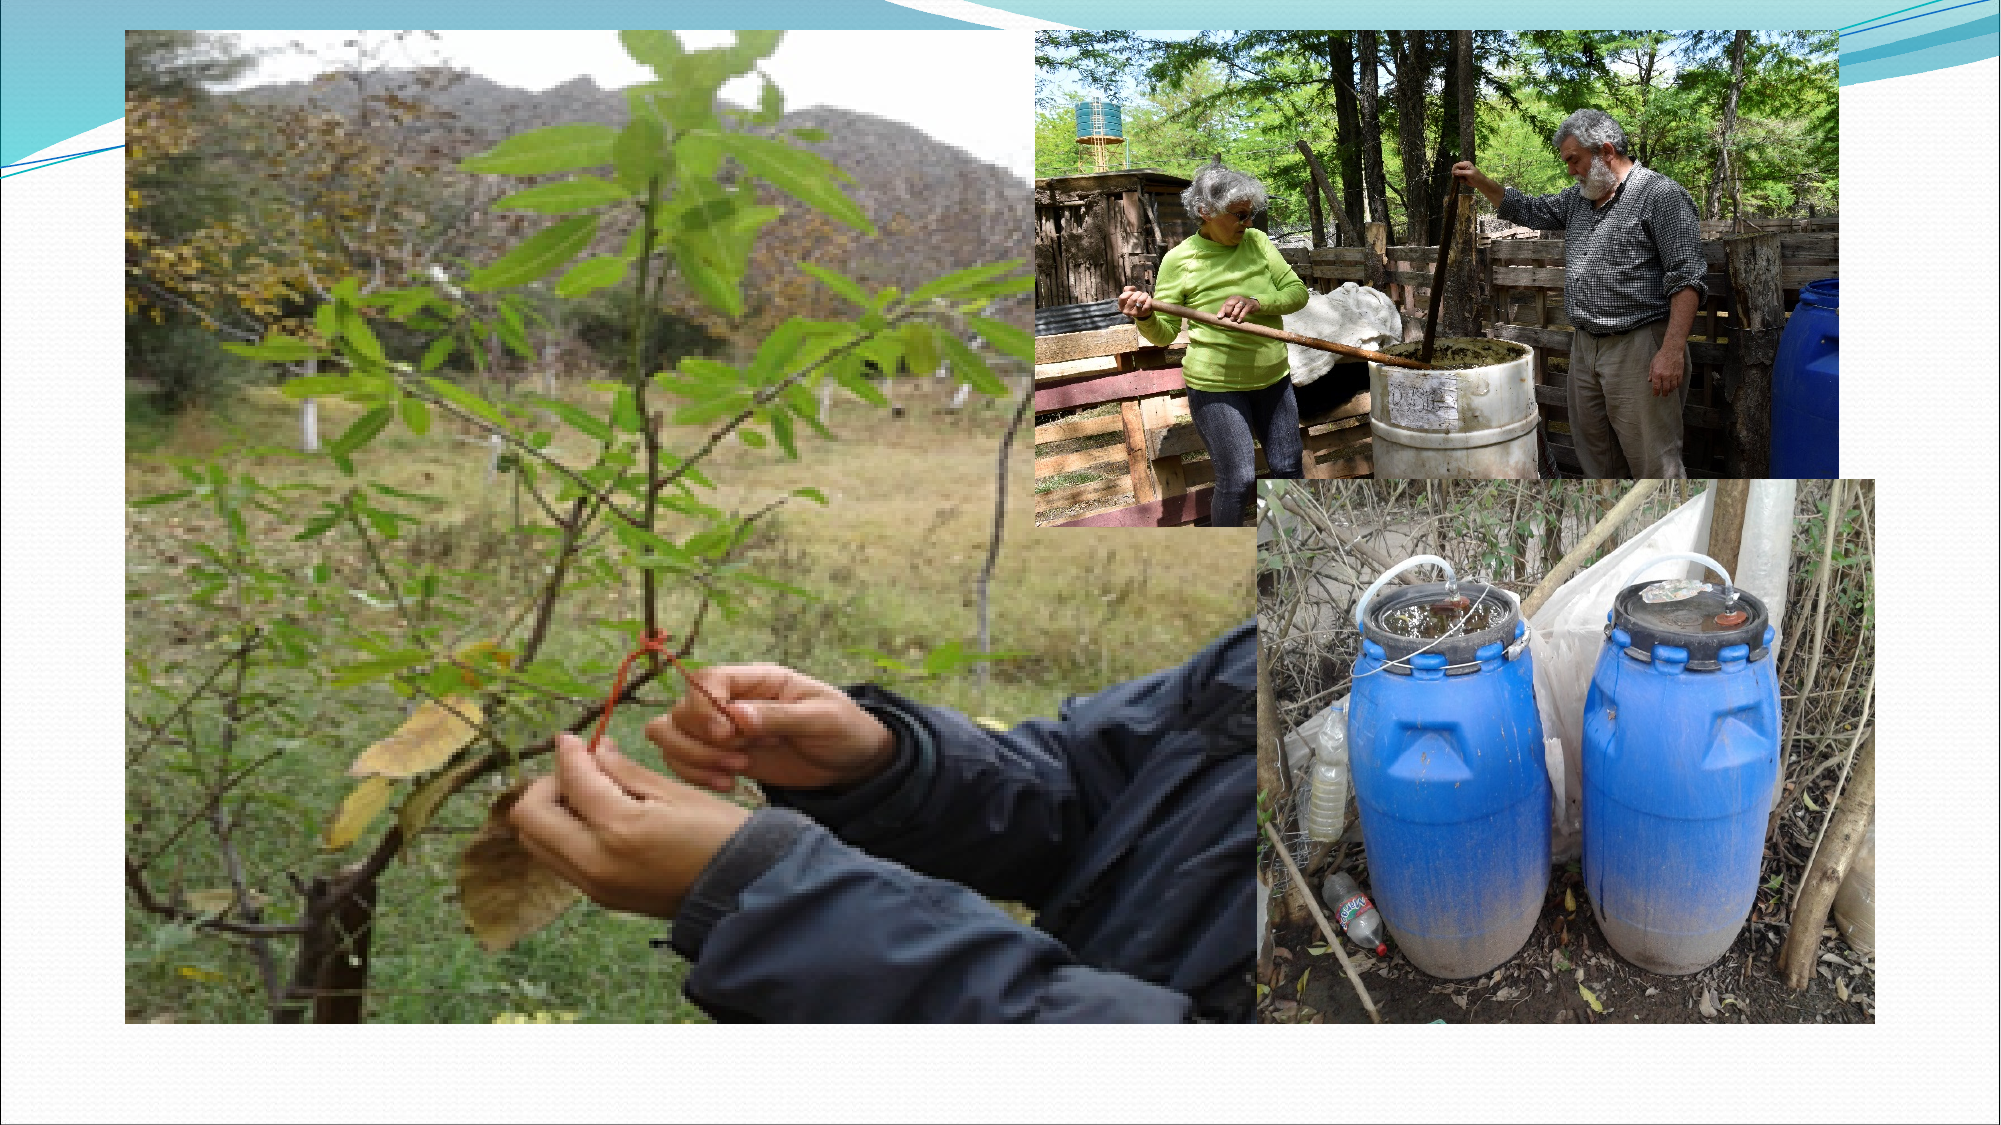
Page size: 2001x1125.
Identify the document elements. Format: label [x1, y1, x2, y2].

picture [0, 0, 1979, 1024]
picture [0, 158, 67, 176]
list [1257, 479, 1875, 1024]
picture [0, 0, 2001, 1125]
